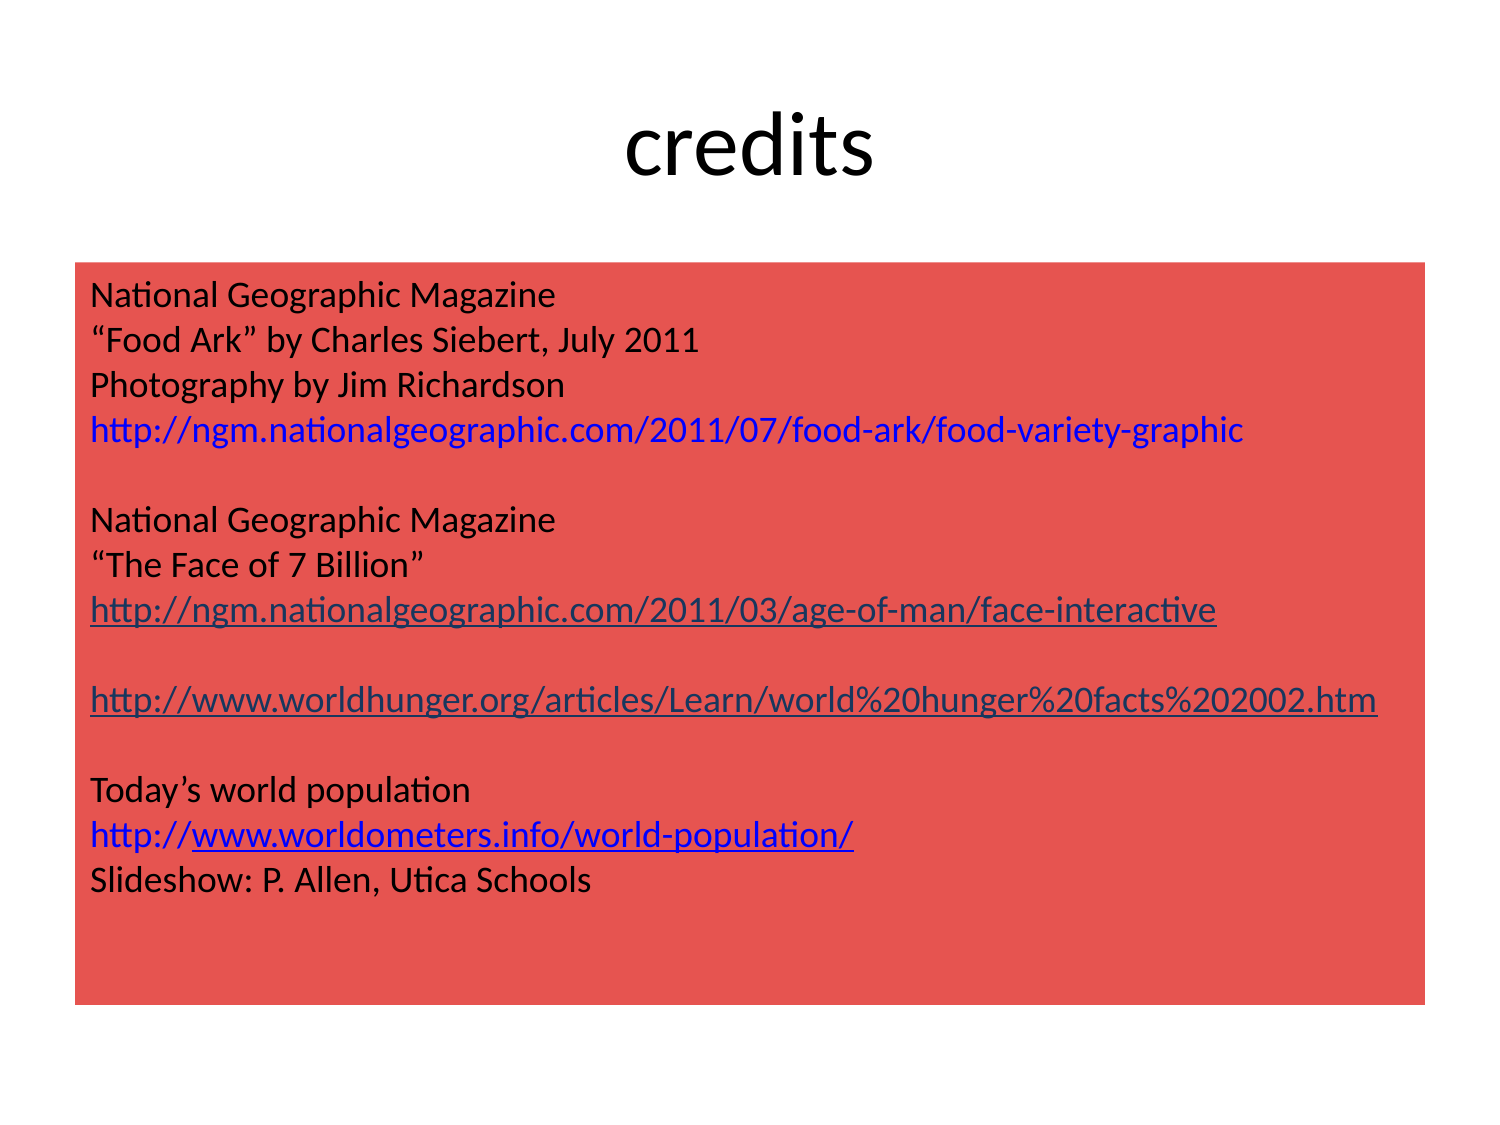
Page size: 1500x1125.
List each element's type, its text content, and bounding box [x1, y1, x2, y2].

list National Geographic Magazine “Food Ark” by Charles Siebert, July 2011 Photography by Jim Richardson http://ngm.nationalgeographic.com/2011/07/food-ark/food-variety-graphic National Geographic Magazine “The Face of 7 Billion” http://ngm.nationalgeographic.com/2011/03/age-of-man/face-interactive http://www.worldhunger.org/articles/Learn/world%20hunger%20facts%202002.htm Today’s world population http://www.worldometers.info/world-population/ Slideshow: P. Allen, Utica Schools [75, 262, 1425, 1005]
title credits [75, 45, 1425, 233]
